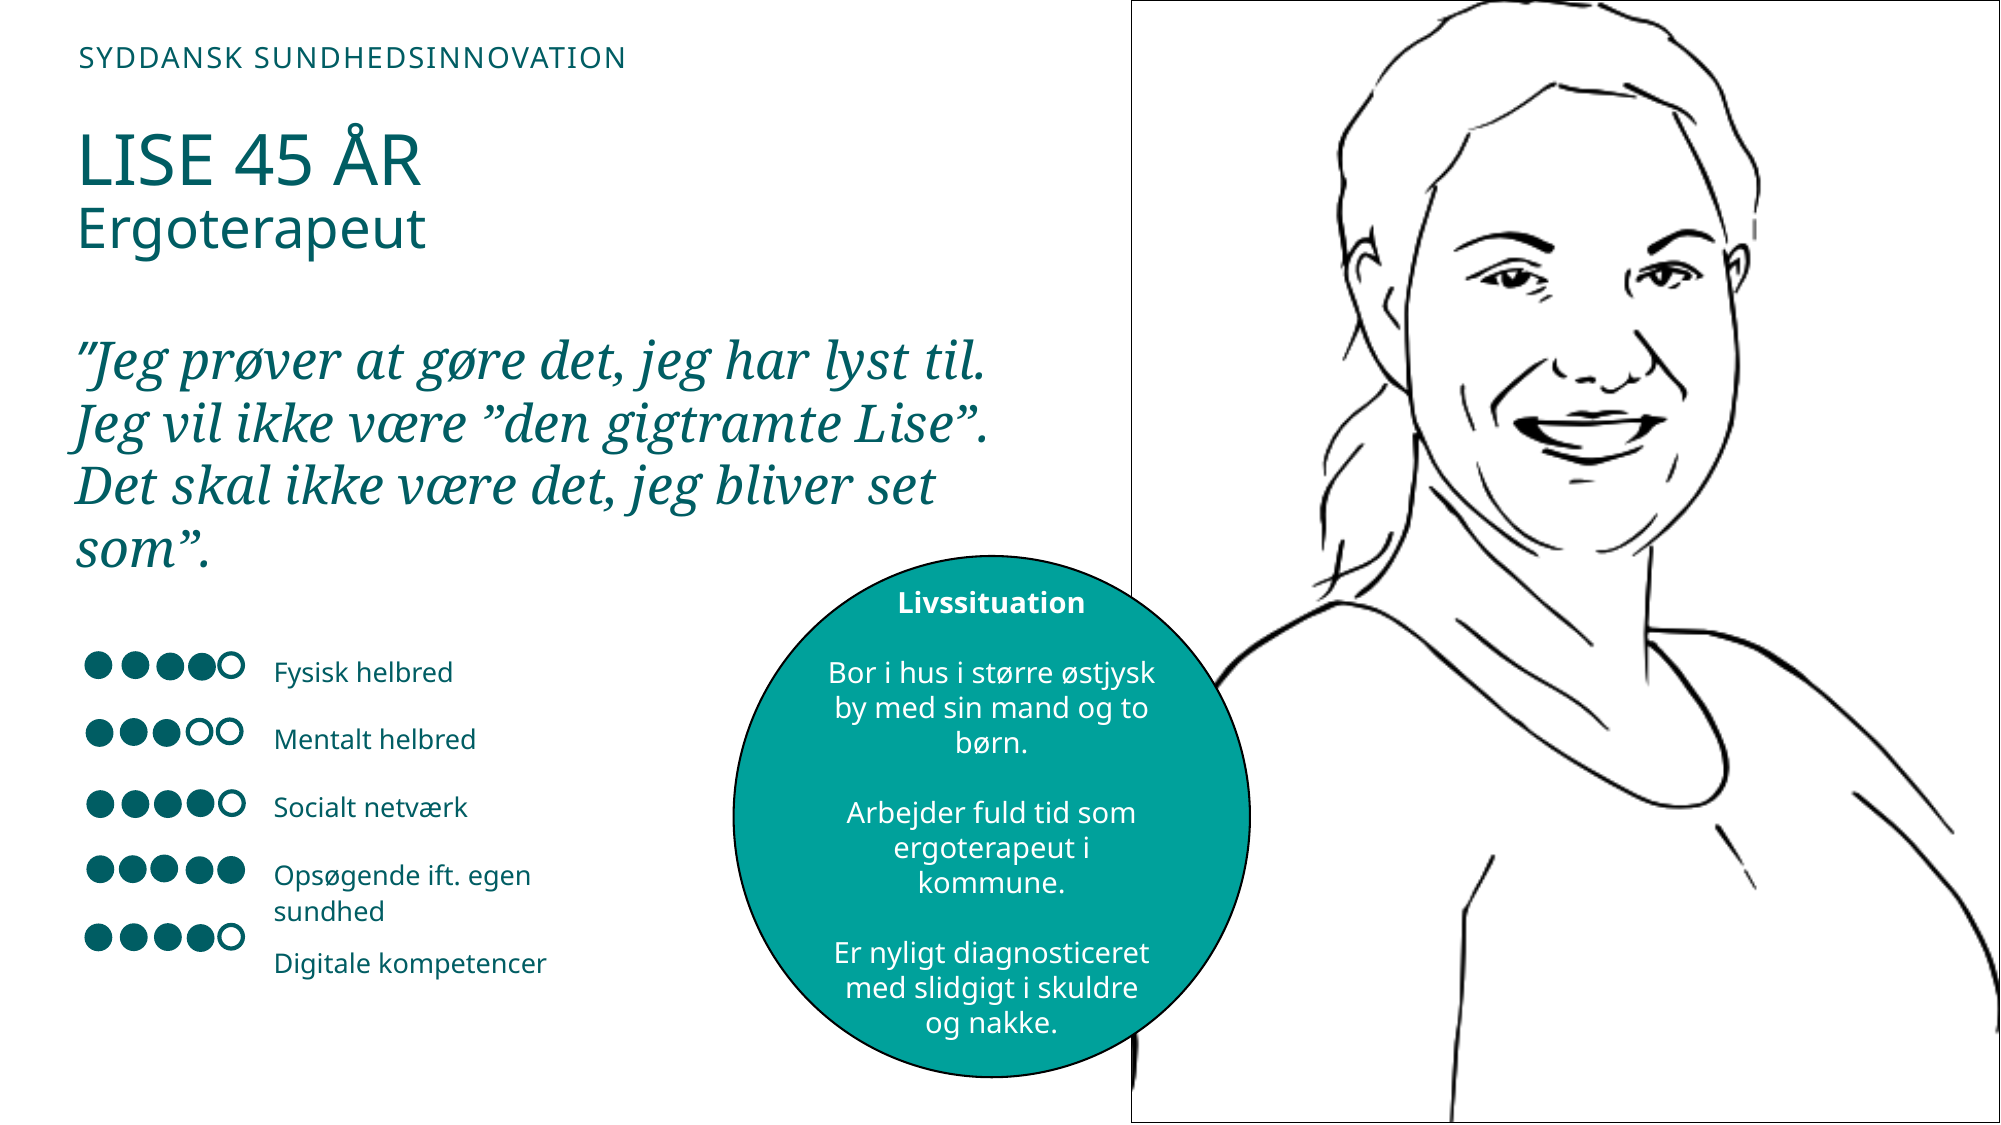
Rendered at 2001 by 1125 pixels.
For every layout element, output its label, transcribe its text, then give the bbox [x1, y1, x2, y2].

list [1131, 0, 2000, 1123]
table_cell Opsøgende ift. egen sundhed [258, 849, 656, 937]
table_cell Digitale kompetencer [258, 937, 656, 1005]
table_cell Socialt netværk [258, 781, 656, 849]
table_header Fysisk helbred [258, 646, 656, 714]
table_cell Mentalt helbred [258, 714, 656, 781]
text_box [86, 653, 244, 950]
text_box Livssituation Bor i hus i større østjysk by med sin mand og to børn. Arbejder fuld tid som ergoterapeut i kommune. Er nyligt diagnosticeret med slidgigt i skuldre og nakke. [732, 554, 1131, 1079]
list ”Jeg prøver at gøre det, jeg har lyst til. Jeg vil ikke være ”den gigtramte Lise”. Det skal ikke være det, jeg bliver set som”. [75, 327, 1055, 1056]
title LISE 45 ÅR Ergoterapeut [76, 123, 977, 284]
